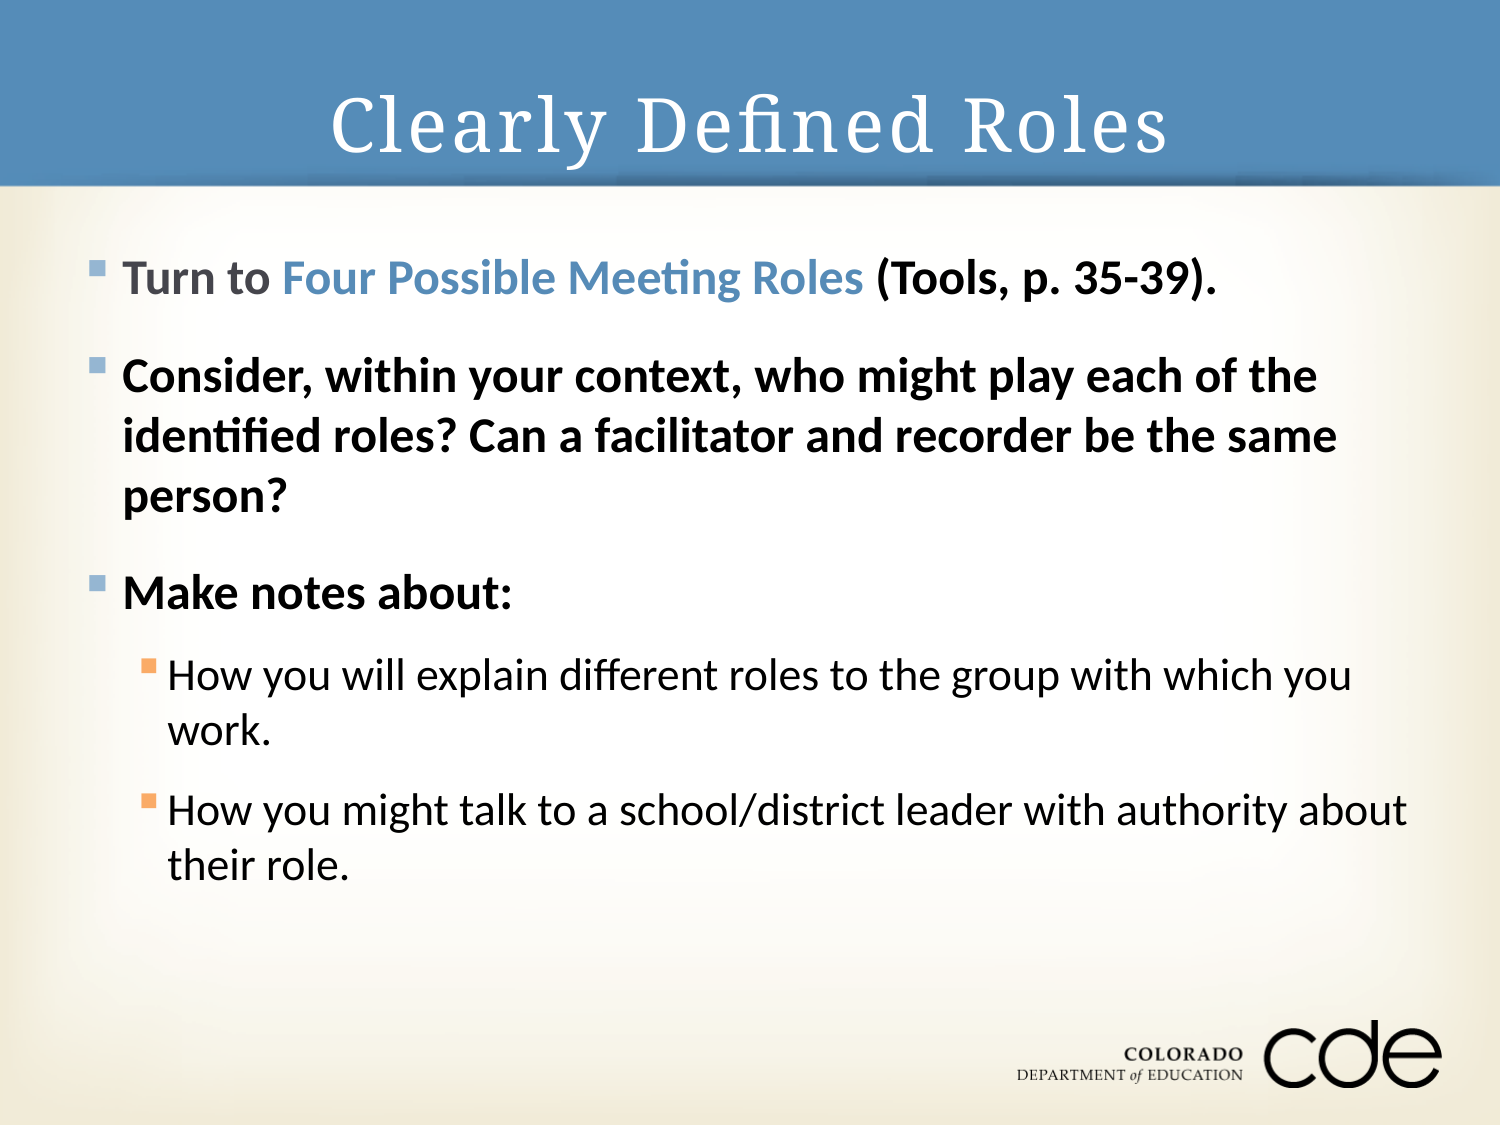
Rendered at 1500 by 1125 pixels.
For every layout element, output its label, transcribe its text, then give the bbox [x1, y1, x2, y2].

list Turn to Four Possible Meeting Roles (Tools, p. 35-39). Consider, within your context, who might play each of the identified roles? Can a facilitator and recorder be the same person? Make notes about: How you will explain different roles to the group with which you work. How you might talk to a school/district leader with authority about their role. [62, 237, 1442, 1005]
title Clearly Defined Roles [62, 58, 1438, 187]
picture [0, 0, 1500, 1125]
